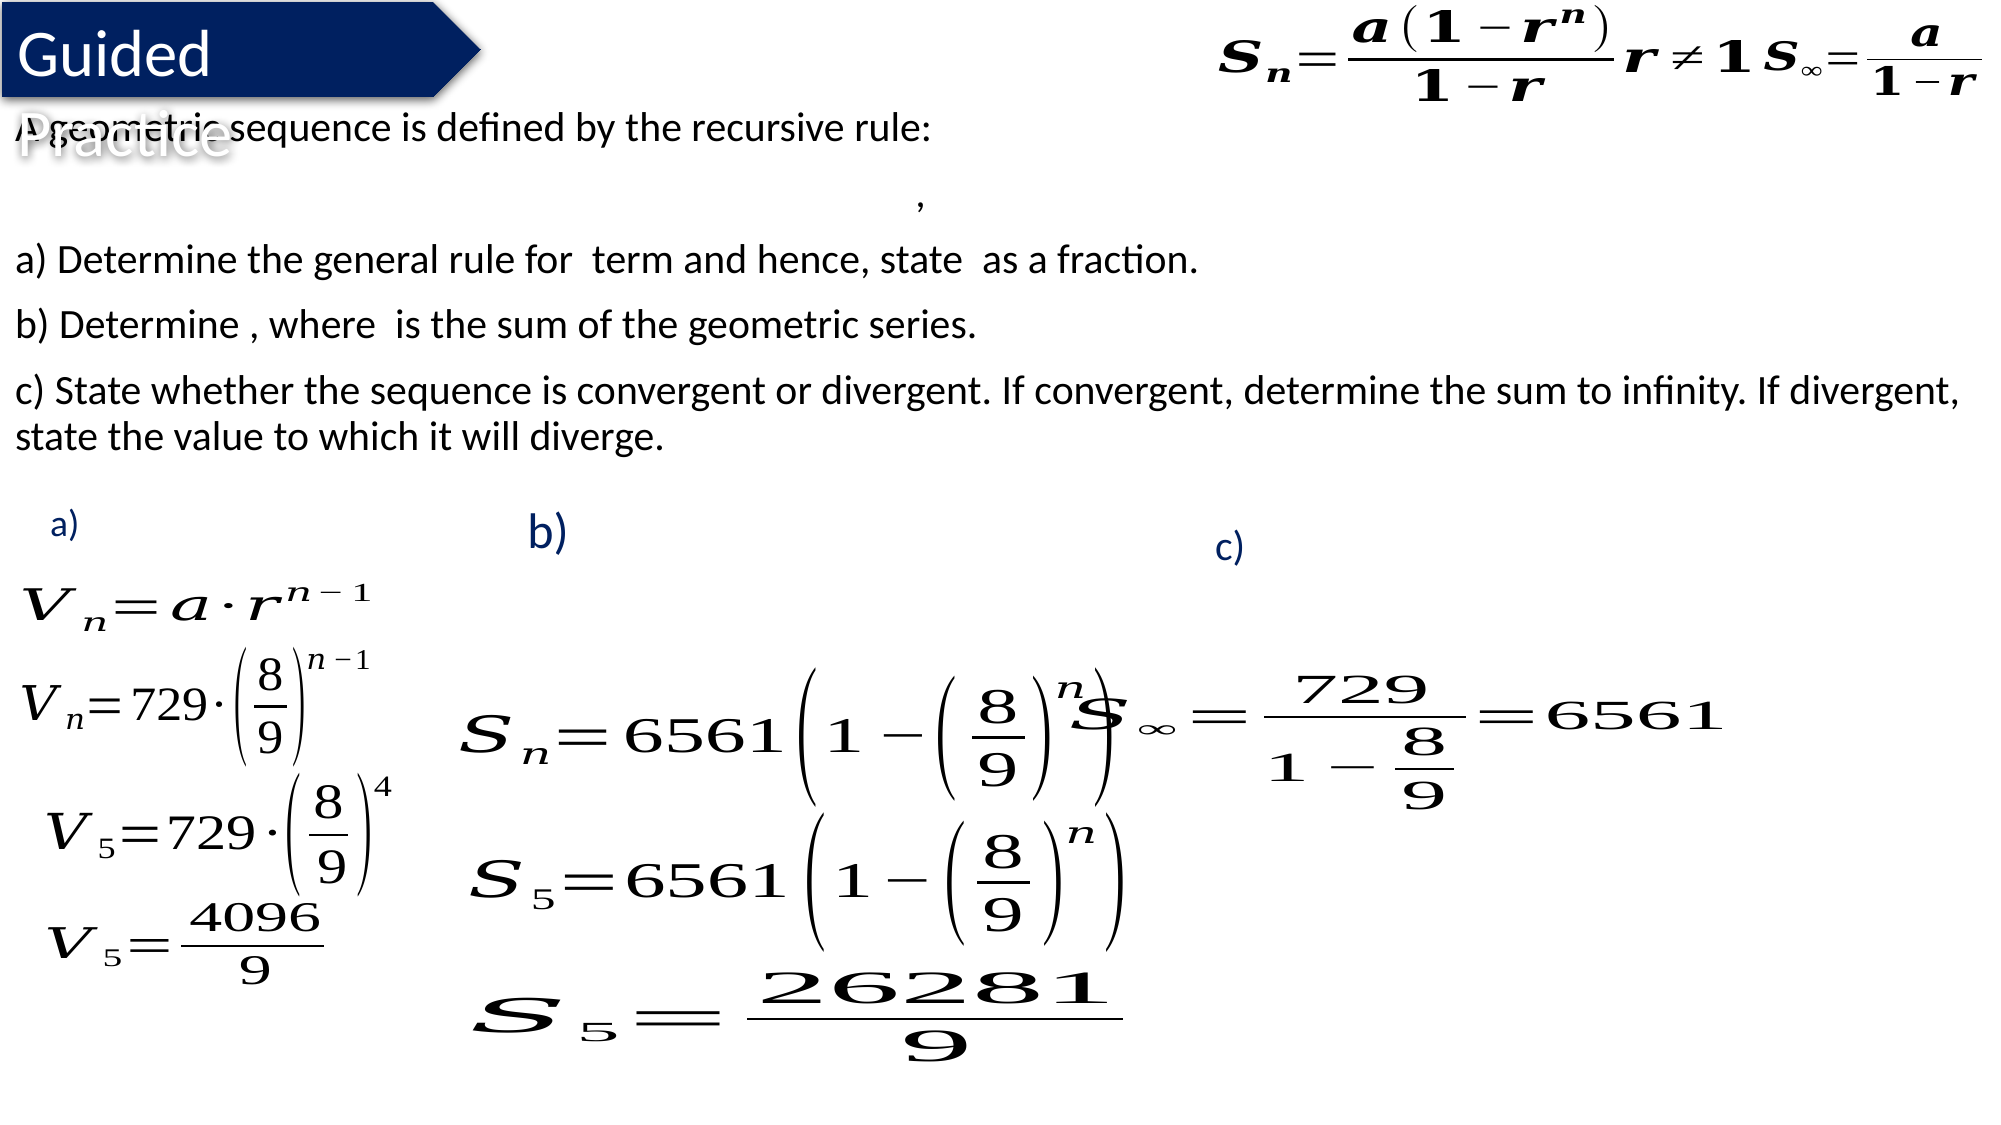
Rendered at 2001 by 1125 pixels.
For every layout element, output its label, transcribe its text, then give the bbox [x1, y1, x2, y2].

text_box Guided Practice [2, 2, 481, 97]
